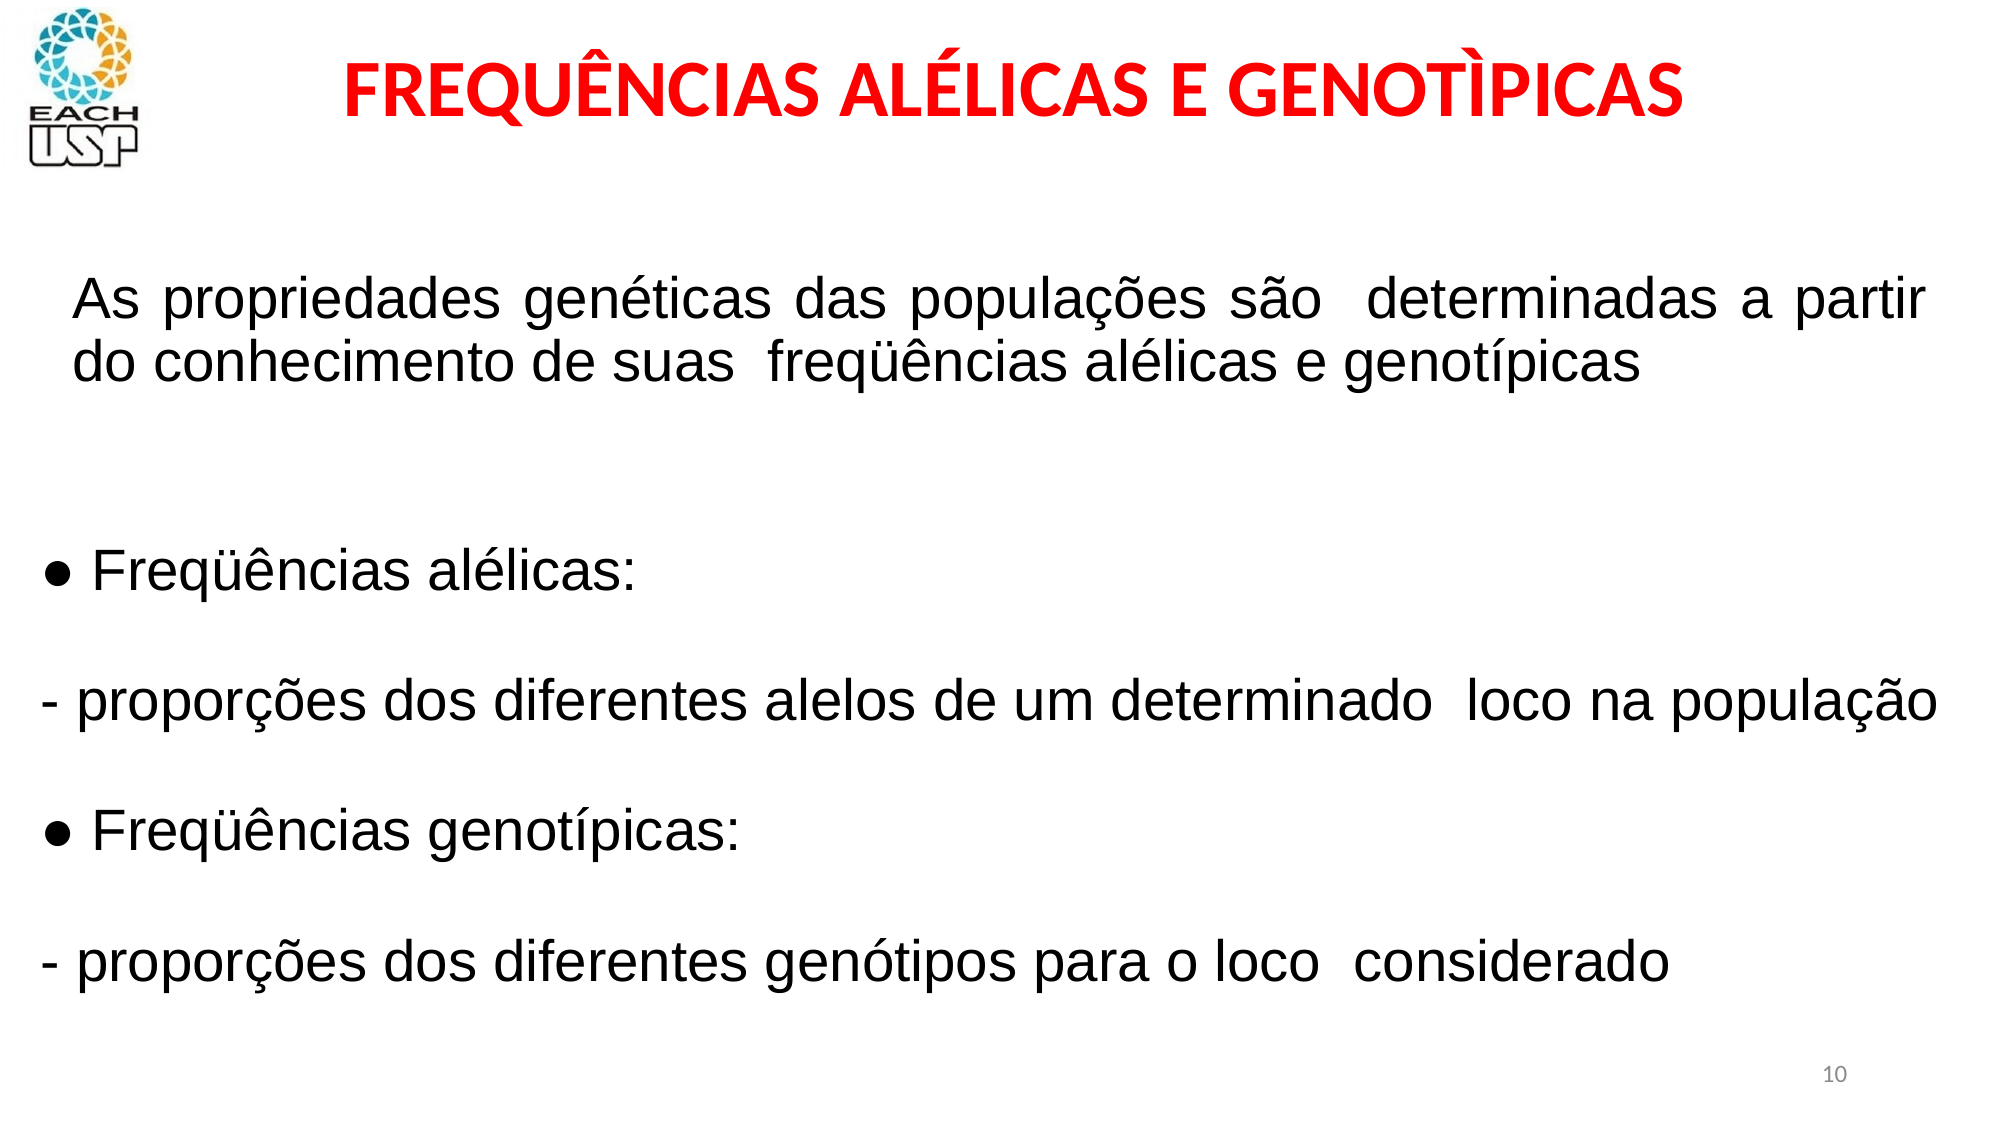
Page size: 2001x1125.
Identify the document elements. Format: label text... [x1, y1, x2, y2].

list ● Freqüências alélicas: - proporções dos diferentes alelos de um determinado loco na população ● Freqüências genotípicas: - proporções dos diferentes genótipos para o loco considerado [40, 446, 1959, 1086]
text_box FREQUÊNCIAS ALÉLICAS E GENOTÌPICAS [286, 37, 1745, 143]
picture [0, 7, 164, 171]
title As propriedades genéticas das populações são determinadas a partir do conhecimento de suas freqüências alélicas e genotípicas [70, 234, 1929, 425]
slide_number 10 [1412, 1042, 1863, 1103]
